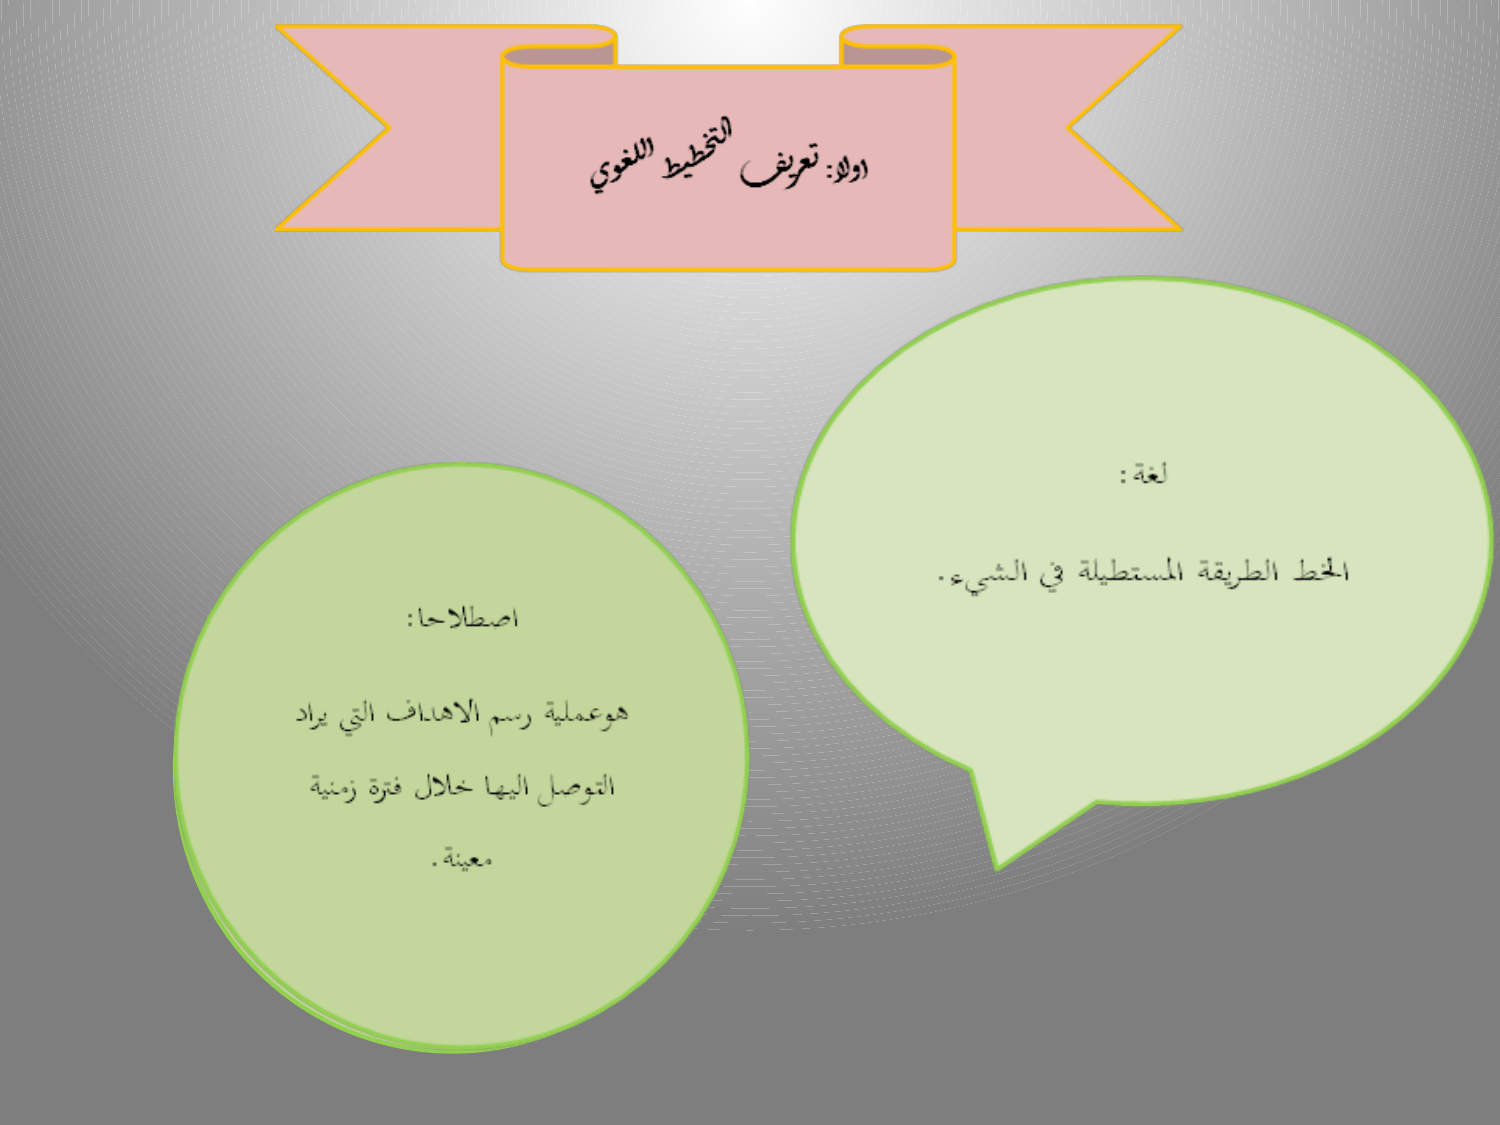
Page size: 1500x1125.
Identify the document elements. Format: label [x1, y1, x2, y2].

picture [174, 462, 752, 1052]
picture [274, 24, 1185, 274]
picture [790, 275, 1498, 876]
